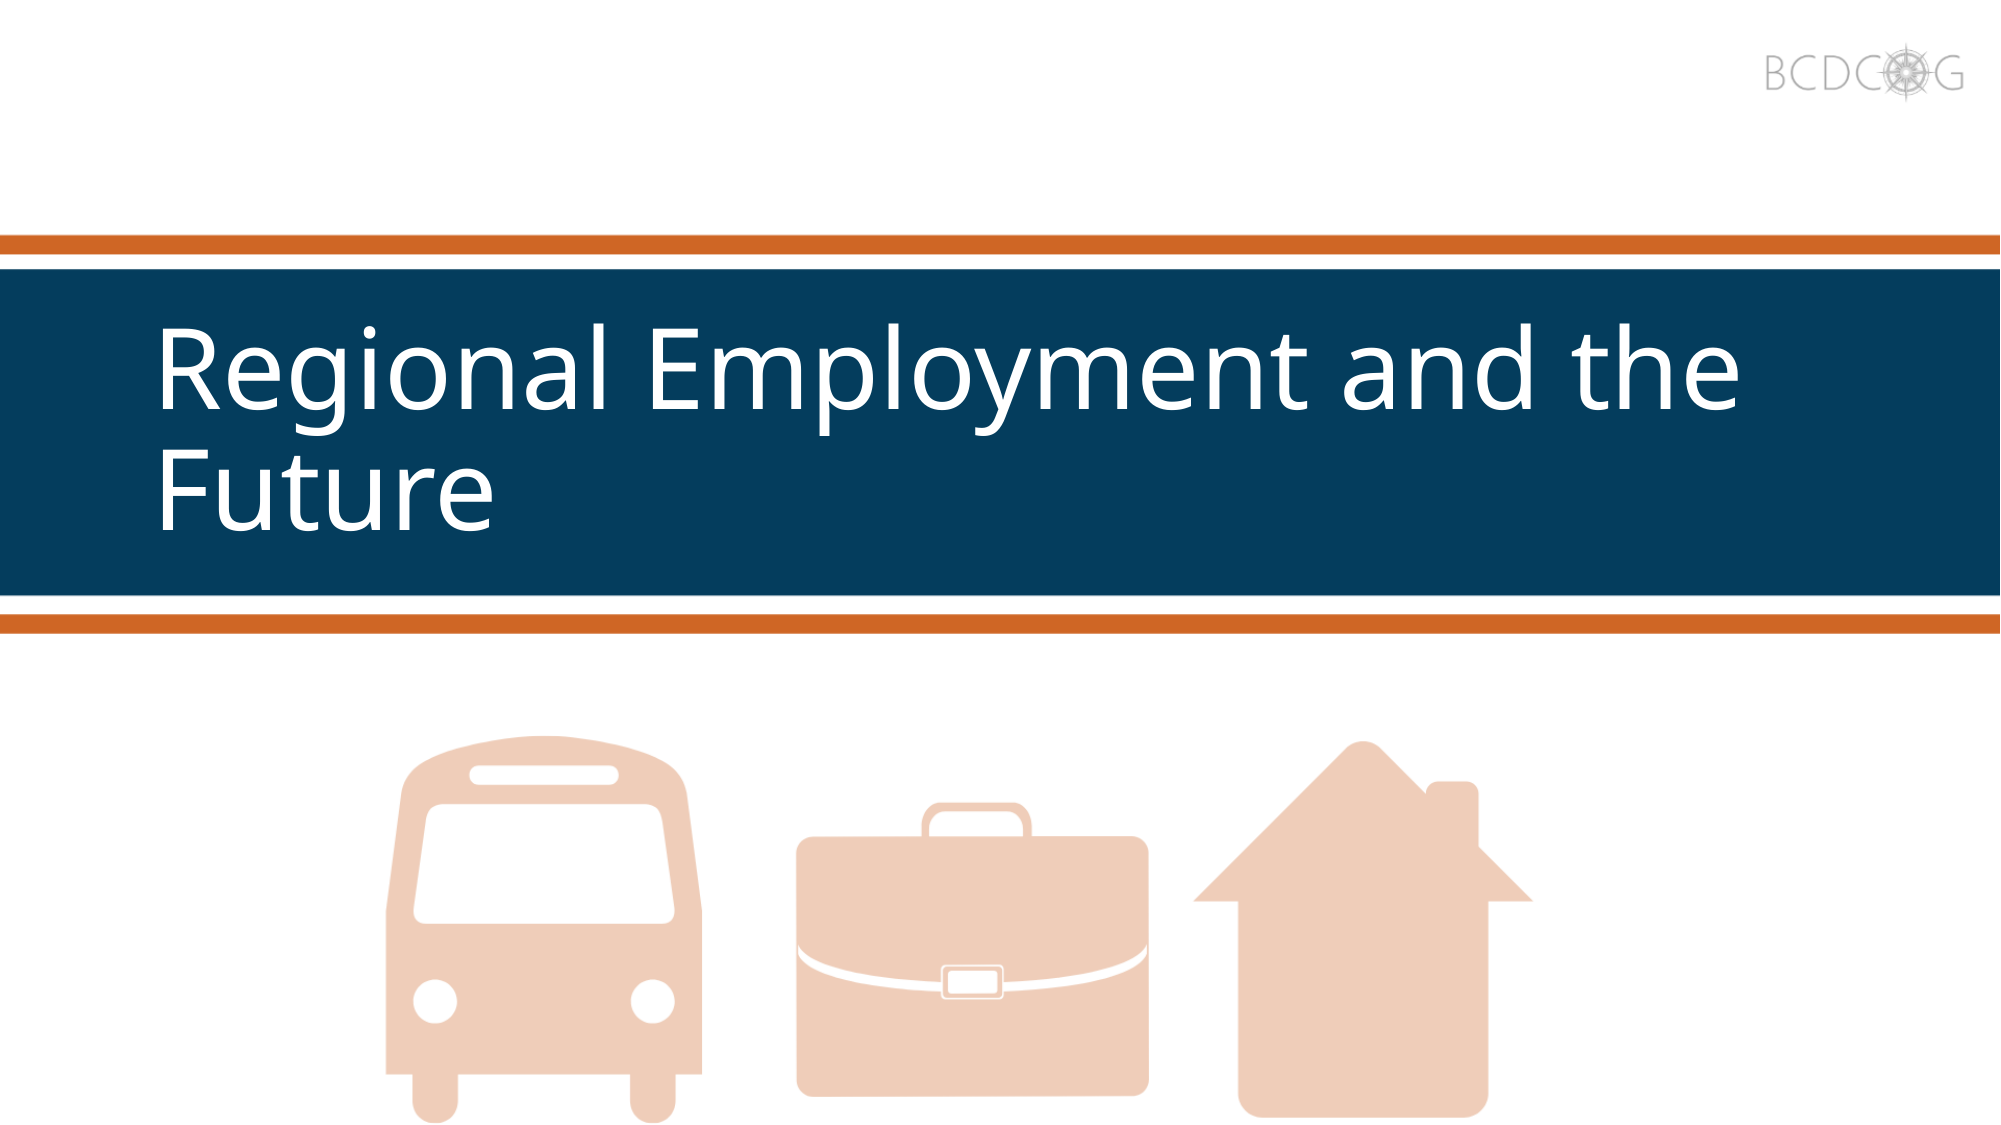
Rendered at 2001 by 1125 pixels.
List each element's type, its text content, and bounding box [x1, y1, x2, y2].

picture [0, 0, 2000, 1125]
title Regional Employment and the Future [137, 303, 1863, 563]
